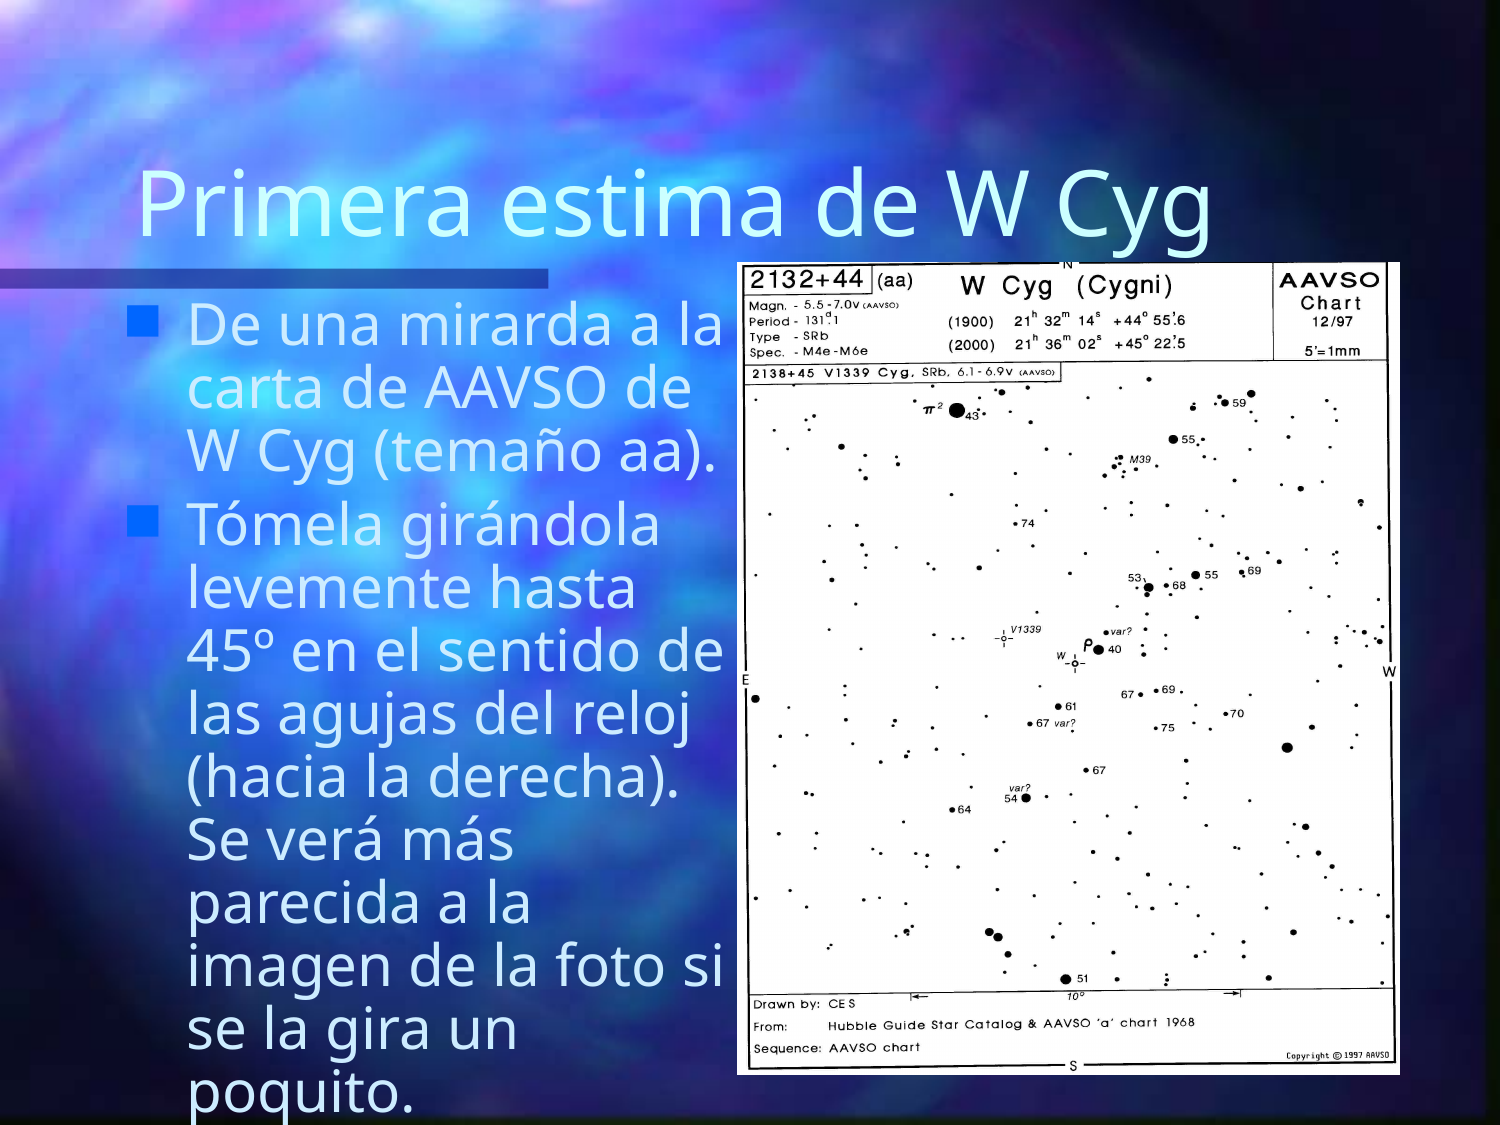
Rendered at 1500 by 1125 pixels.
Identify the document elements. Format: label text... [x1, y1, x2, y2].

title Primera estima de W Cyg [37, 75, 1313, 263]
picture [0, 0, 1500, 1125]
list De una mirarda a la carta de AAVSO de W Cyg (temaño aa). Tómela girándola levemente hasta 45º en el sentido de las agujas del reloj (hacia la derecha). Se verá más parecida a la imagen de la foto si se la gira un poquito. [115, 287, 741, 1085]
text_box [737, 262, 1400, 1075]
